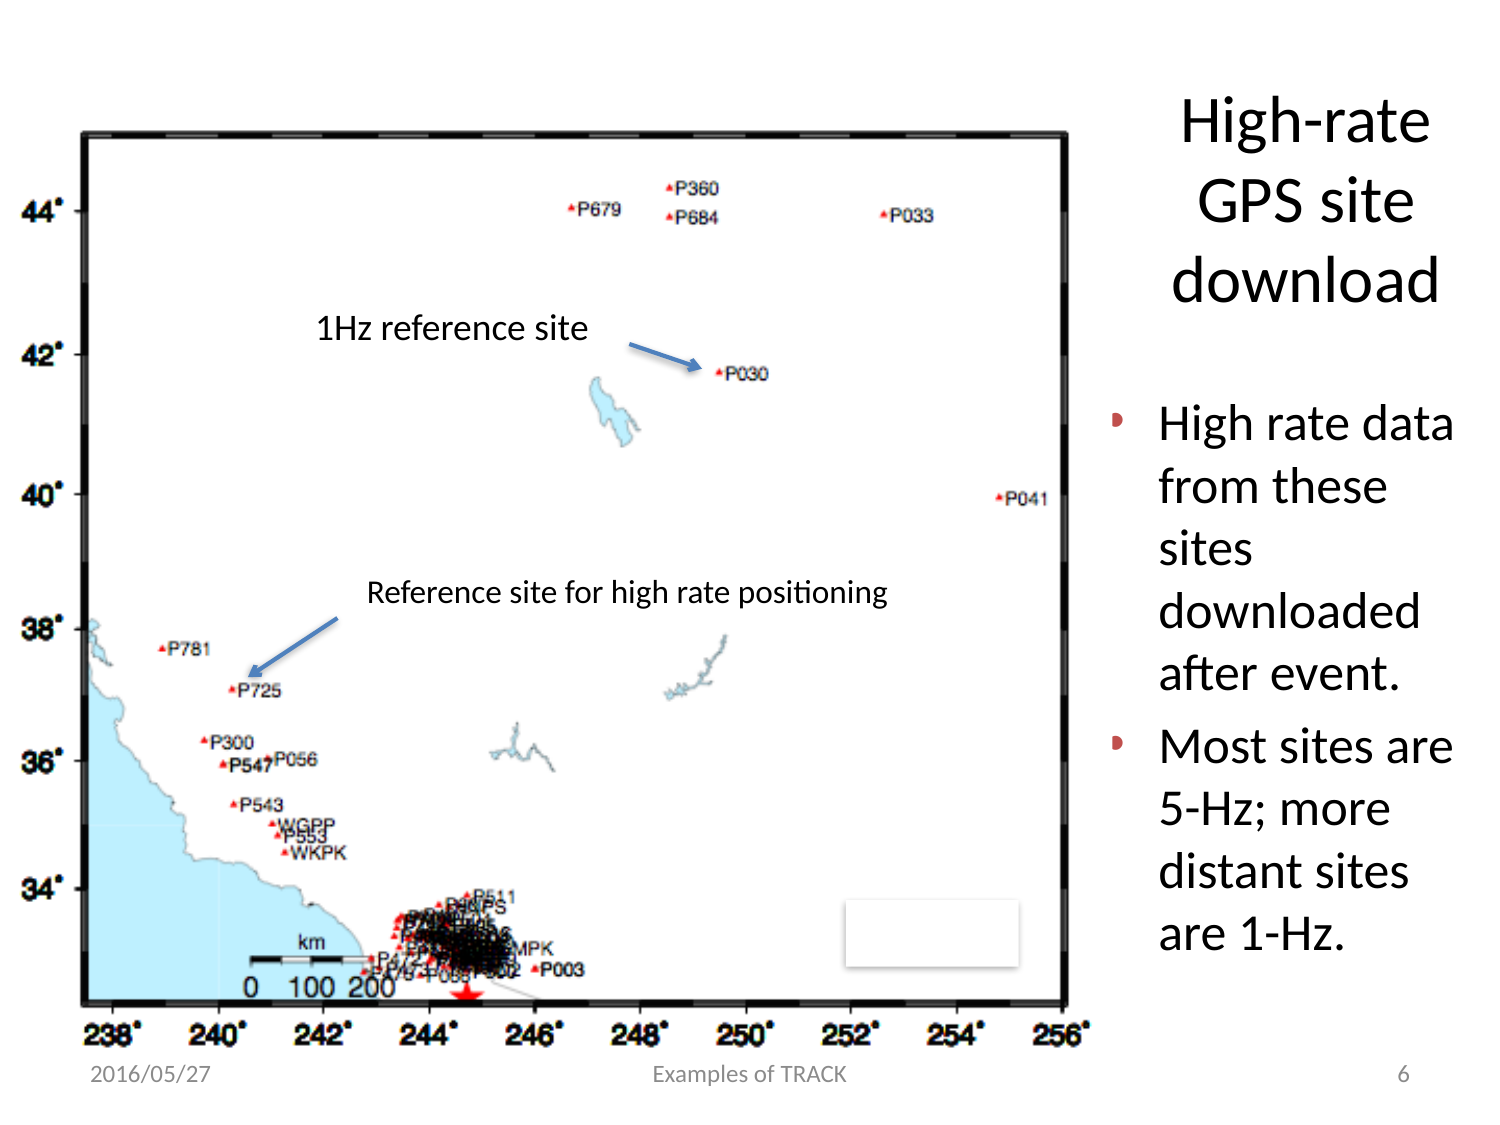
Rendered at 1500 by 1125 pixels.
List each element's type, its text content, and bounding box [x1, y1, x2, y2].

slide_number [75, 1069, 425, 1103]
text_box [628, 343, 703, 369]
list High rate data from these sites downloaded after event. Most sites are 5-Hz; more distant sites are 1-Hz. [1116, 381, 1471, 1005]
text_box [247, 617, 338, 678]
picture [0, 64, 1113, 1061]
footer Examples of TRACK [512, 1069, 988, 1103]
slide_number 6 [1074, 1042, 1425, 1103]
title High-rate GPS site download [1116, 95, 1500, 296]
